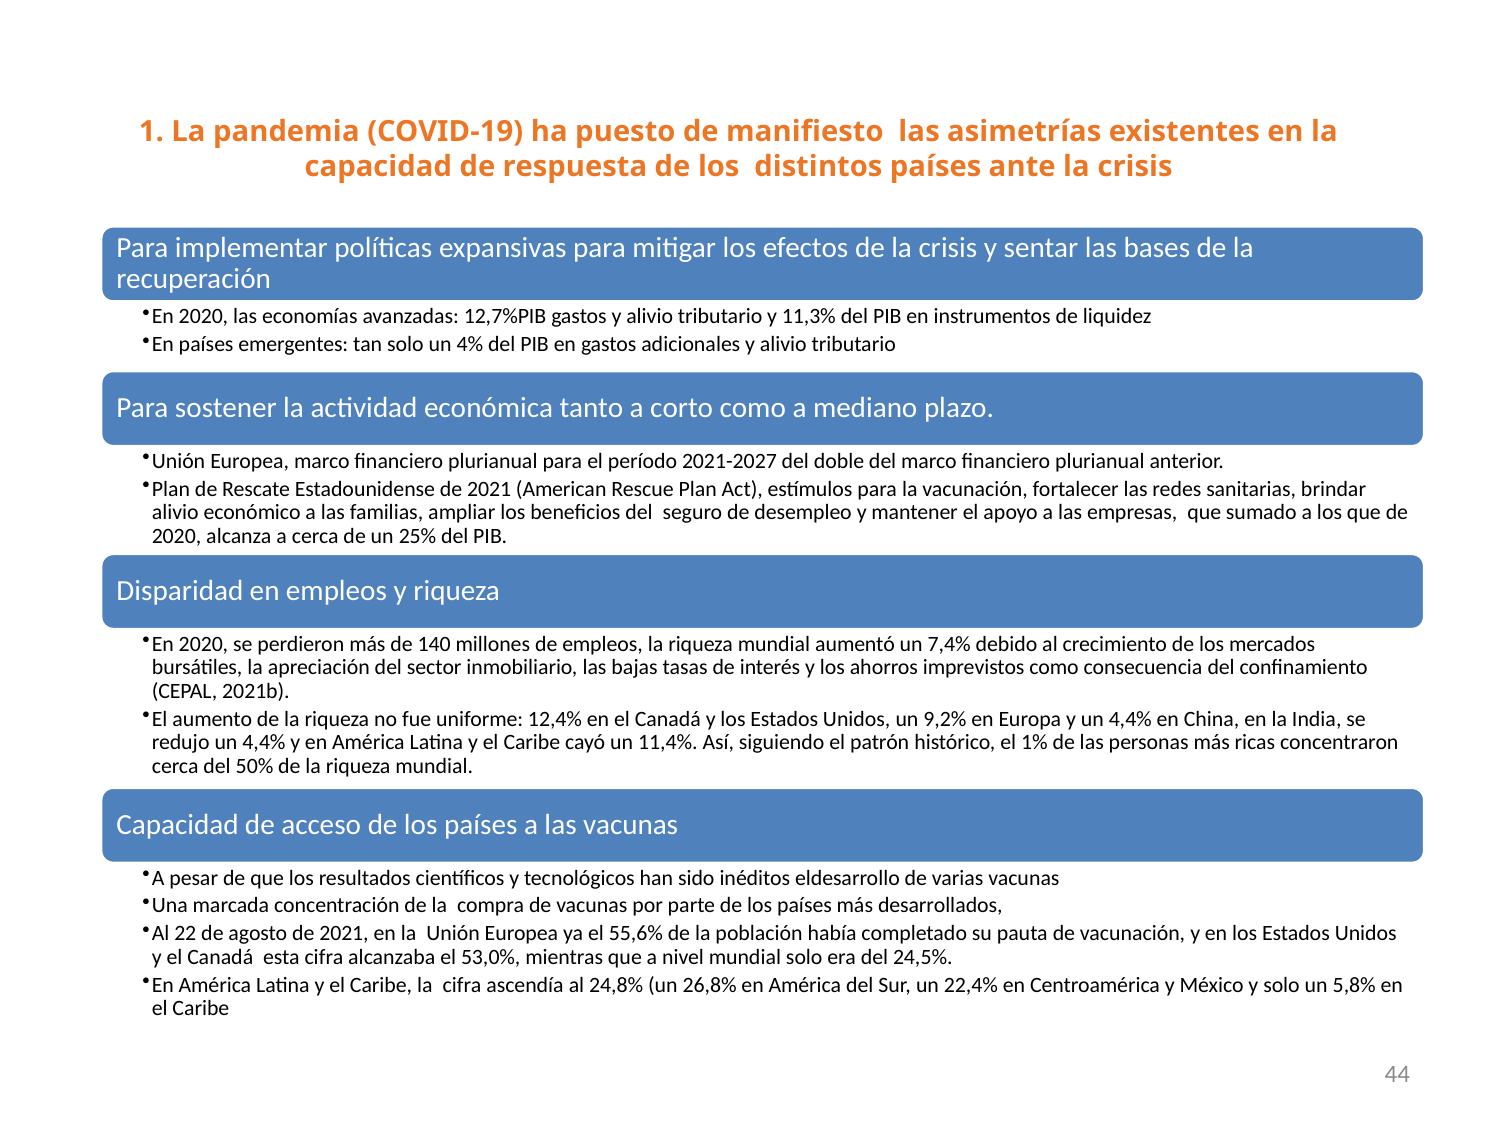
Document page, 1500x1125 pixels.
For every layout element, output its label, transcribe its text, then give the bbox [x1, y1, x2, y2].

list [100, 219, 1426, 1036]
title 1. La pandemia (COVID-19) ha puesto de manifiesto las asimetrías existentes en la capacidad de respuesta de los distintos países ante la crisis [53, 75, 1425, 220]
slide_number 44 [1074, 1042, 1425, 1103]
